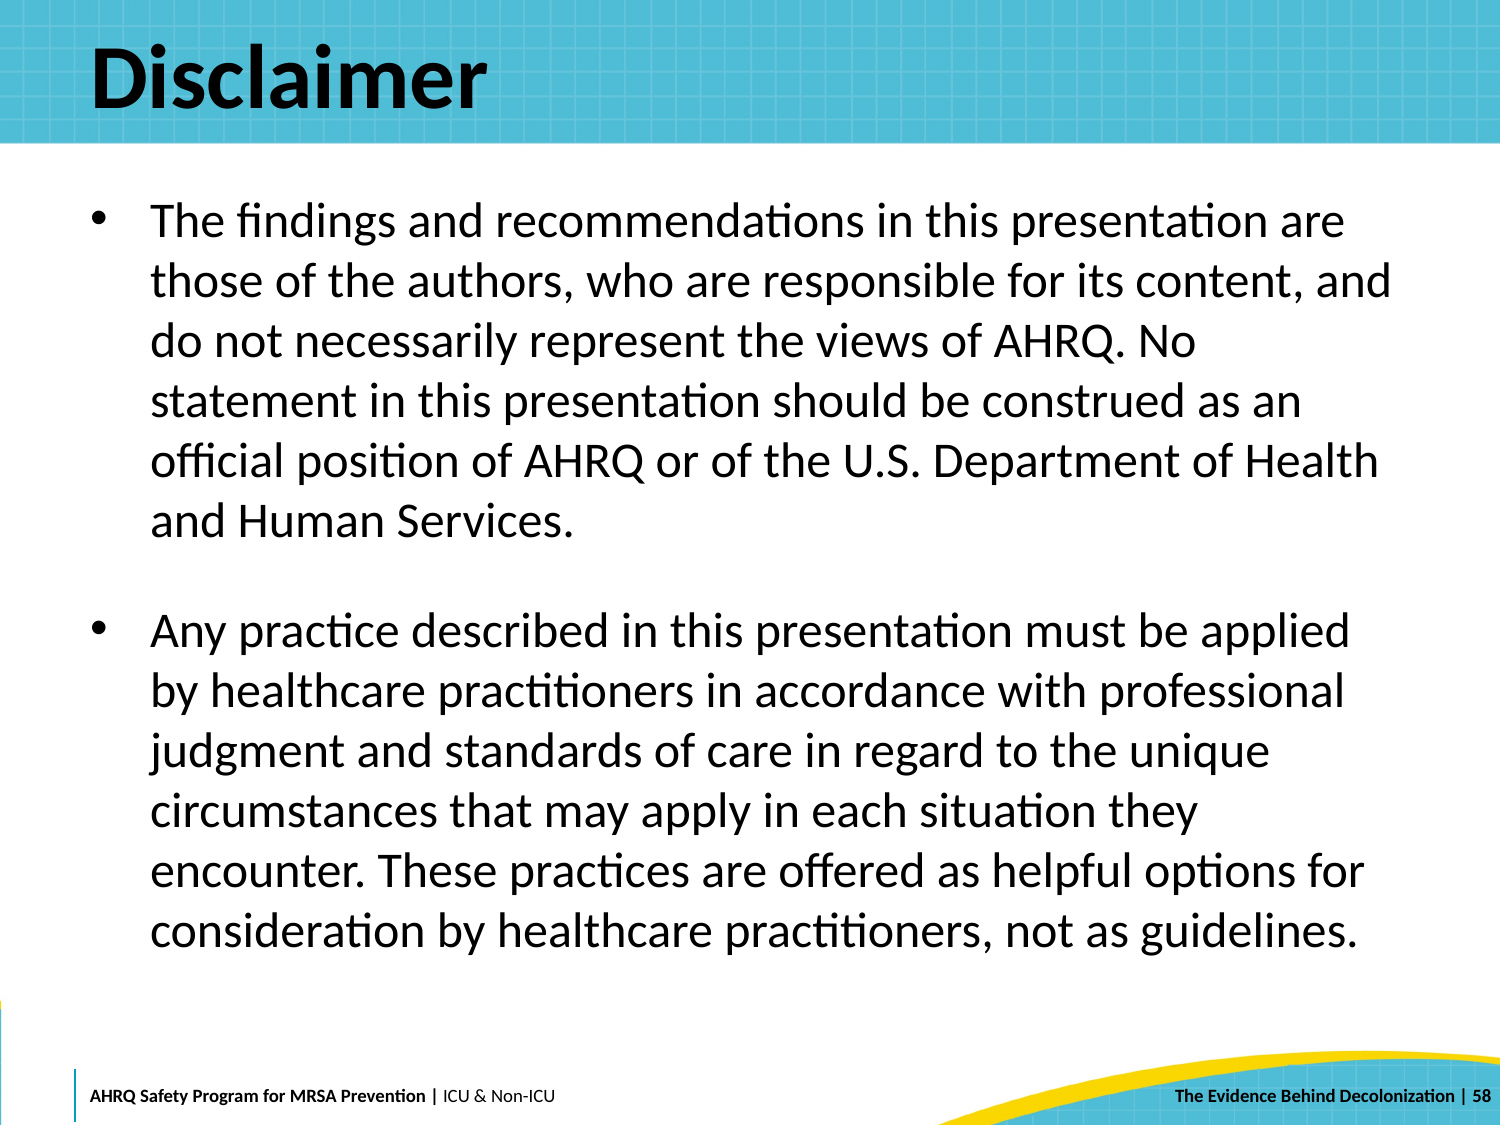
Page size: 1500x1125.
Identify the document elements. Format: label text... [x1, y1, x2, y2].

slide_number | 58 [1455, 1065, 1500, 1125]
title Disclaimer [75, 0, 1425, 150]
picture [0, 0, 1500, 1125]
list The findings and recommendations in this presentation are those of the authors, who are responsible for its content, and do not necessarily represent the views of AHRQ. No statement in this presentation should be construed as an official position of AHRQ or of the U.S. Department of Health and Human Services. Any practice described in this presentation must be applied by healthcare practitioners in accordance with professional judgment and standards of care in regard to the unique circumstances that may apply in each situation they encounter. These practices are offered as helpful options for consideration by healthcare practitioners, not as guidelines. [75, 179, 1425, 1035]
